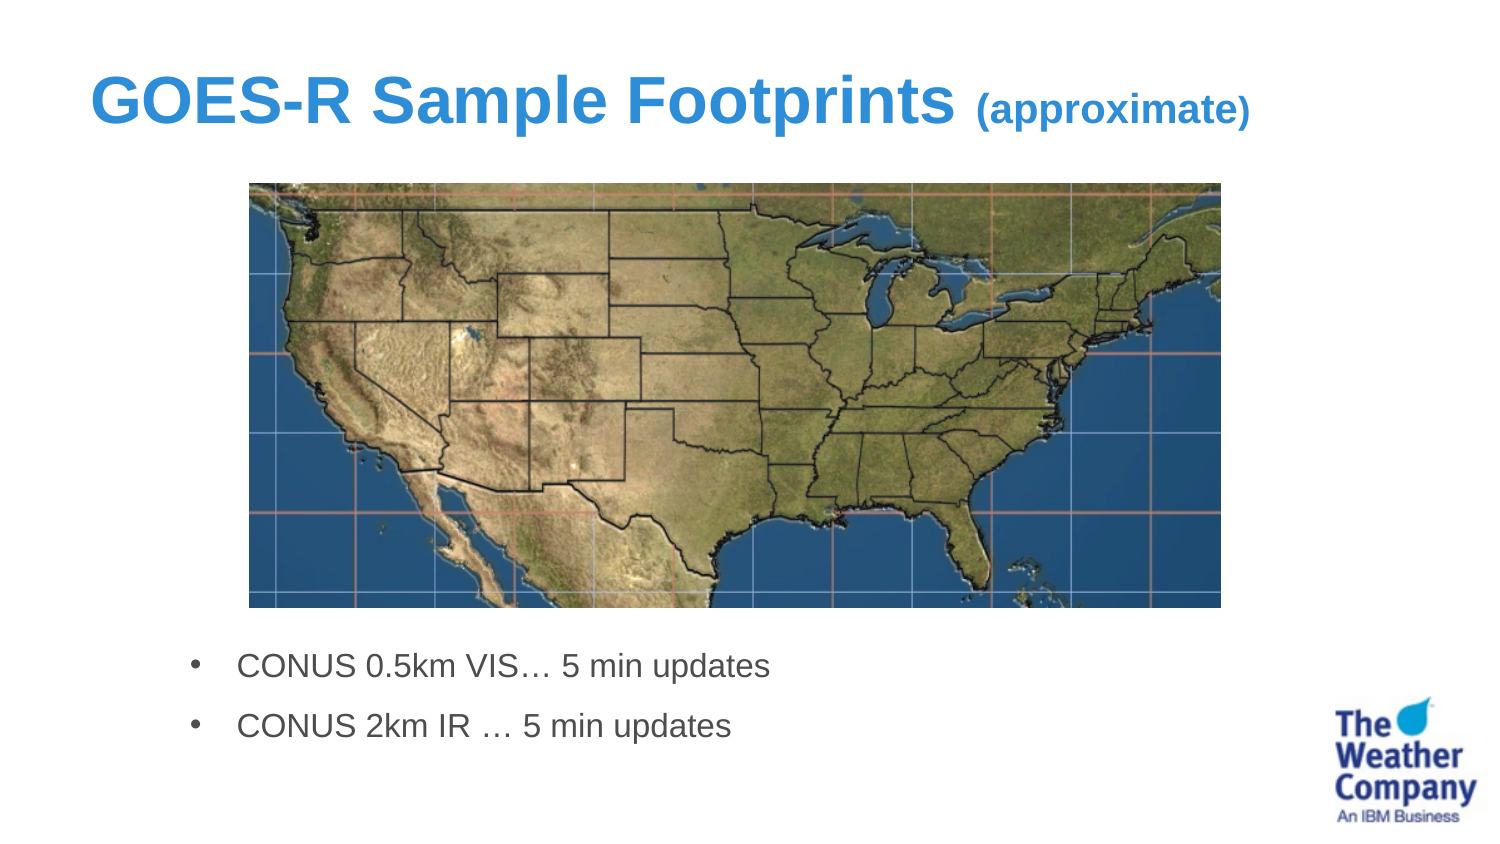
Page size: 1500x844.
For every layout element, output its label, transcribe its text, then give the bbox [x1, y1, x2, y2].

title GOES-R Sample Footprints (approximate) [75, 46, 1425, 147]
text_box CONUS 0.5km VIS… 5 min updates CONUS 2km IR … 5 min updates [174, 634, 1322, 752]
picture [1317, 695, 1488, 835]
picture [249, 183, 1221, 608]
